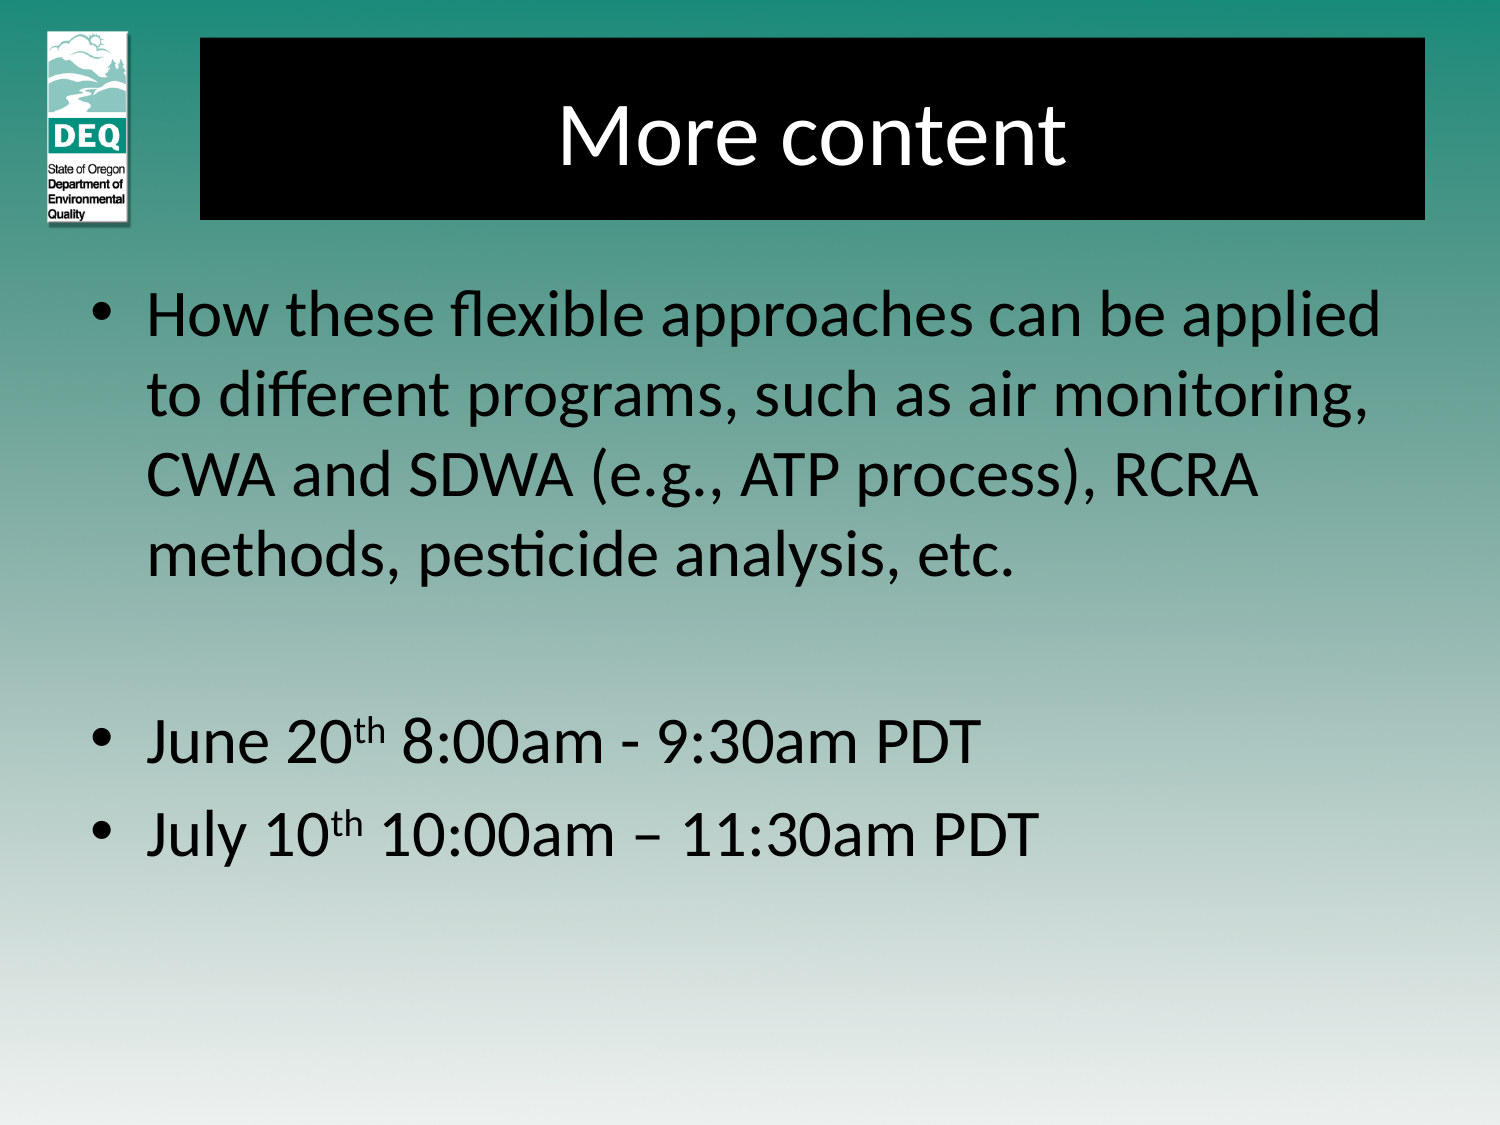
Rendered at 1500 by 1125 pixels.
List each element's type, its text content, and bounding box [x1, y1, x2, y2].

title More content [200, 37, 1425, 220]
list How these flexible approaches can be applied to different programs, such as air monitoring, CWA and SDWA (e.g., ATP process), RCRA methods, pesticide analysis, etc. June 20th 8:00am - 9:30am PDT July 10th 10:00am – 11:30am PDT [75, 262, 1425, 1005]
picture [0, 0, 1500, 1125]
